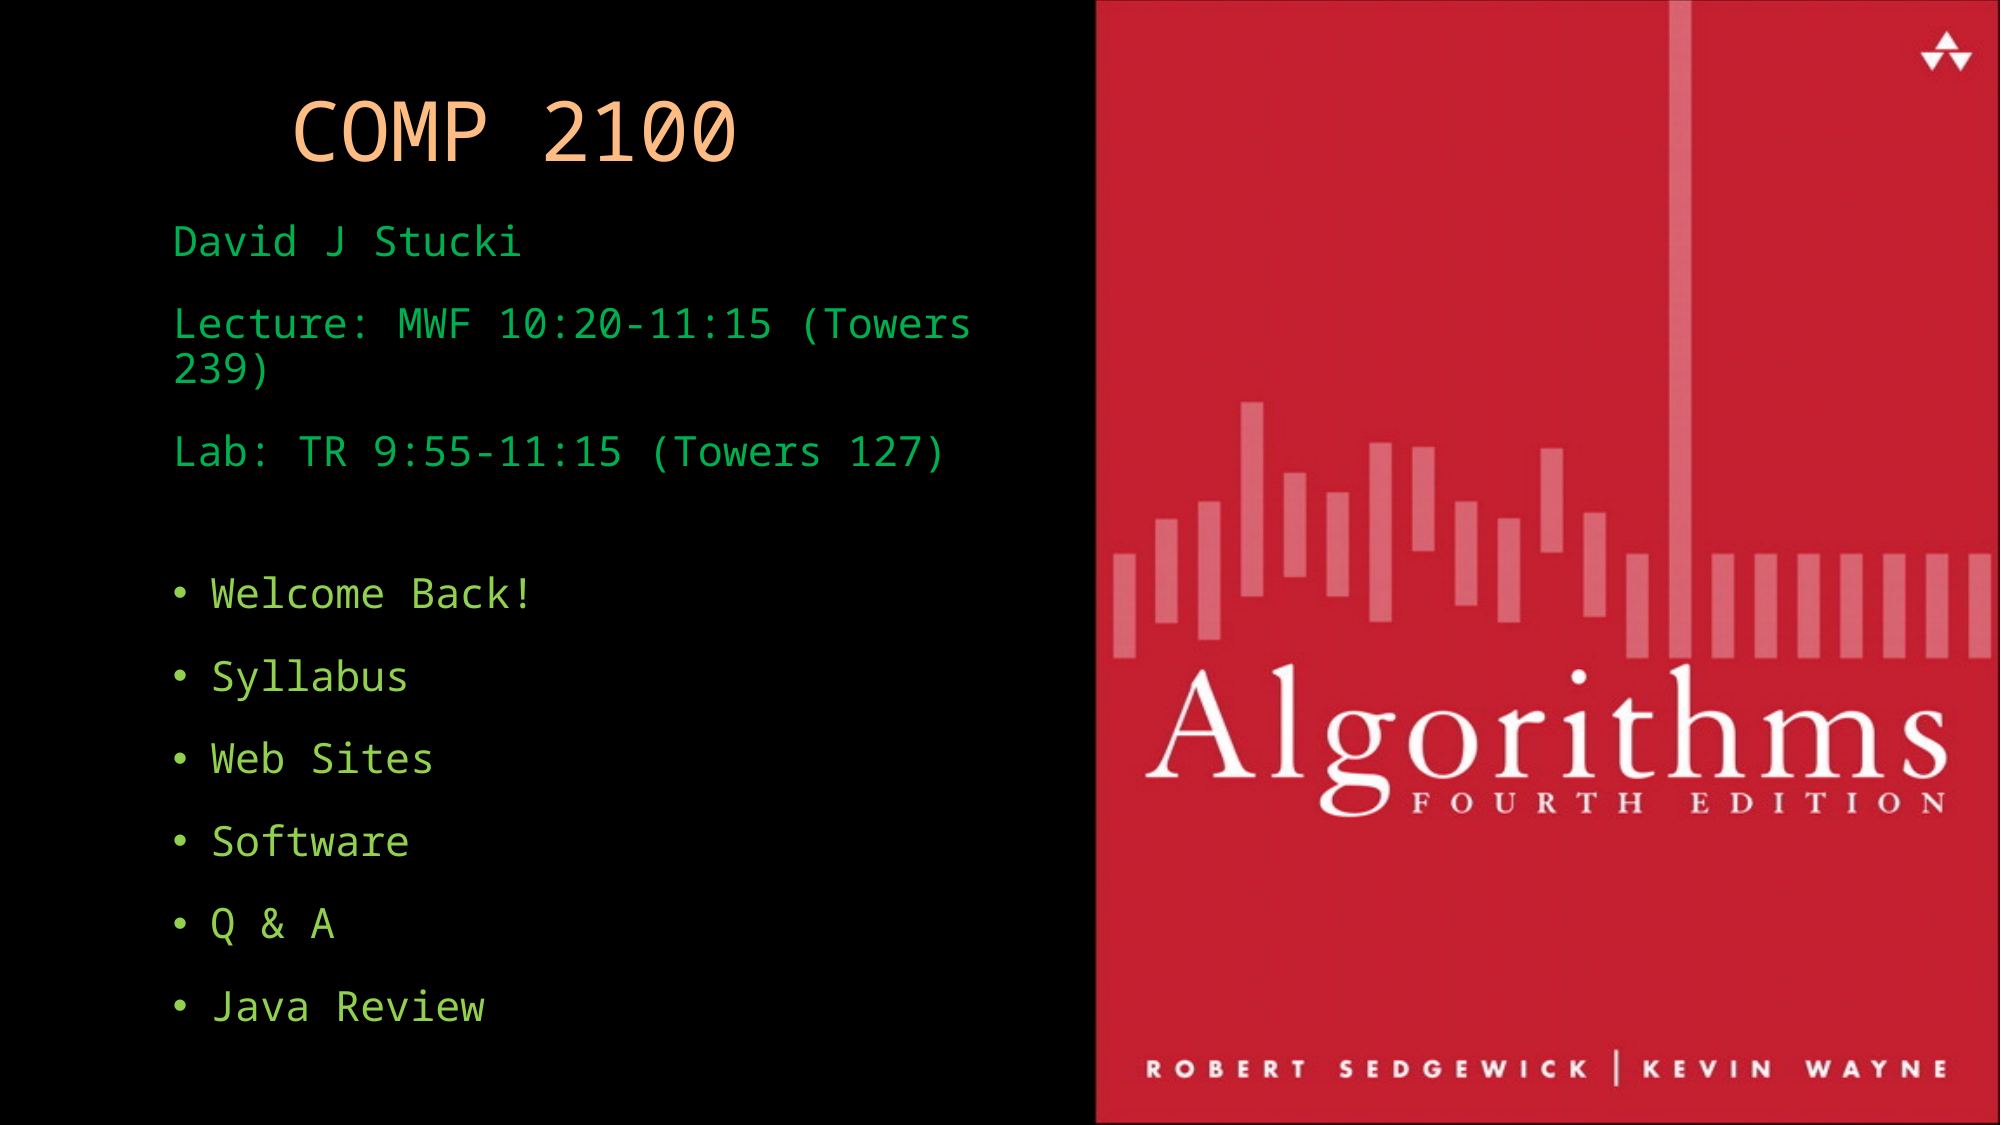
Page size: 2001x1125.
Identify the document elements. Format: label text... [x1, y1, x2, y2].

picture [1095, 0, 2000, 1125]
title COMP 2100 [275, 62, 1095, 188]
list David J Stucki Lecture: MWF 10:20-11:15 (Towers 239) Lab: TR 9:55-11:15 (Towers 127) Welcome Back! Syllabus Web Sites Software Q & A Java Review [157, 212, 1063, 1088]
